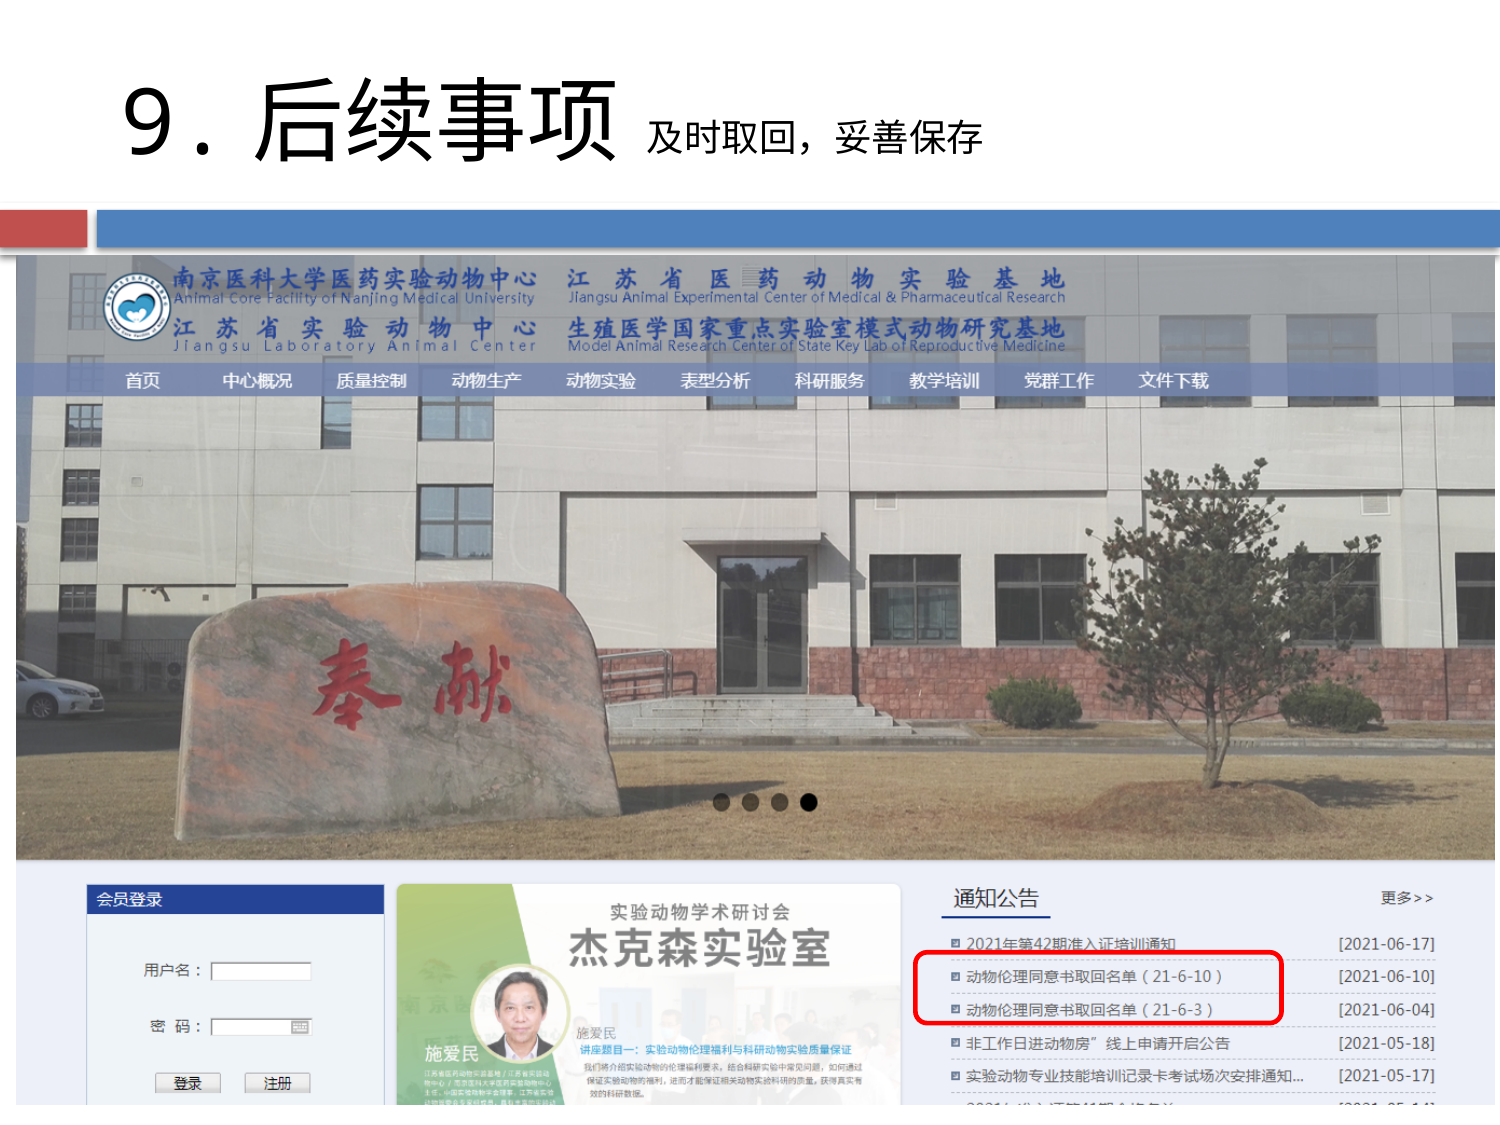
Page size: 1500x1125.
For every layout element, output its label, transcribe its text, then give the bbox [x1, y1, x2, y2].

text_box 9.后续事项 [105, 46, 1378, 190]
picture [16, 254, 1495, 1105]
text_box 及时取回，妥善保存 [631, 106, 1046, 167]
